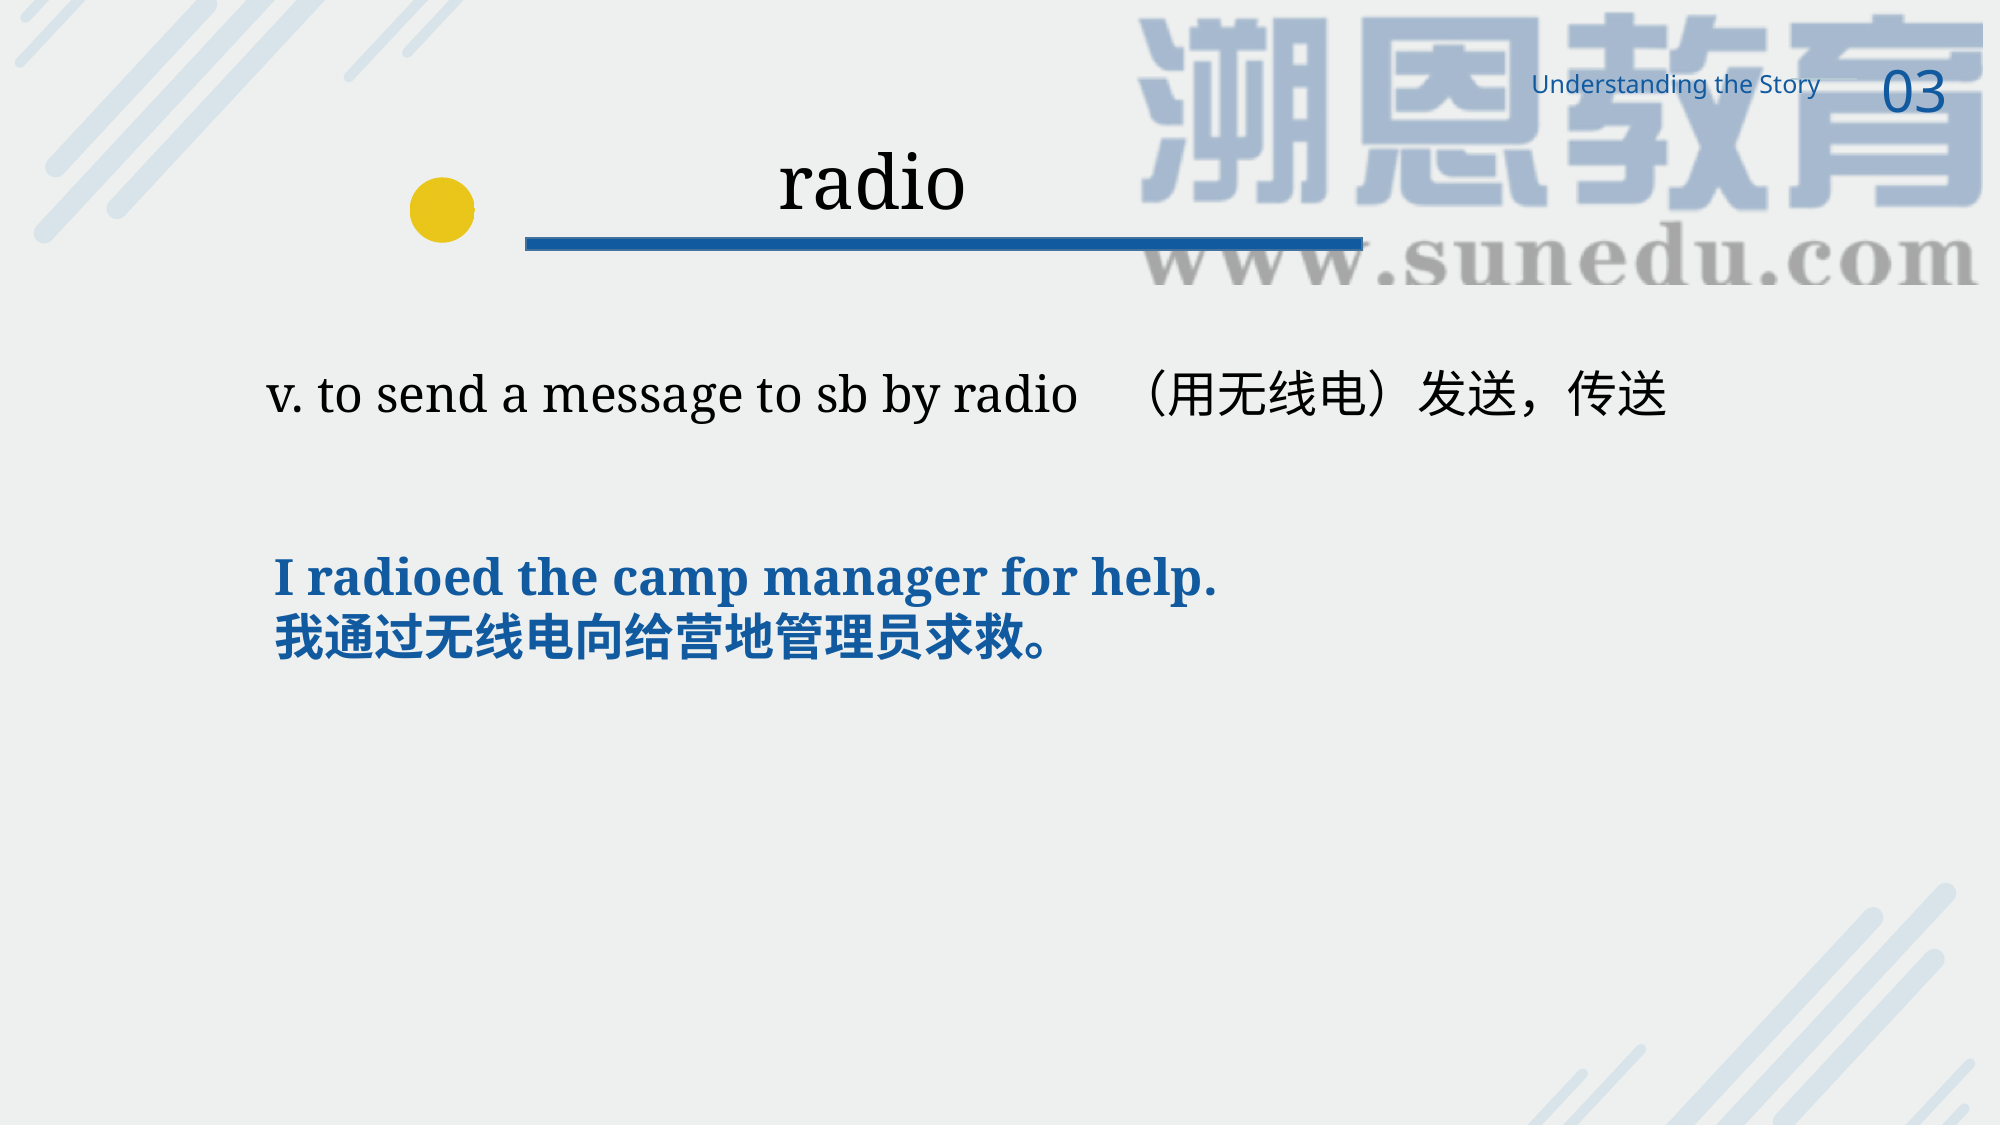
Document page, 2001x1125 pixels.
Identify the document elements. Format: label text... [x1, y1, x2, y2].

text_box radio [764, 126, 1722, 232]
text_box Understanding the Story [1516, 49, 1836, 106]
text_box [525, 237, 1363, 251]
text_box 03 [1867, 18, 1964, 132]
picture [1134, 10, 1983, 285]
text_box [408, 176, 476, 244]
text_box I radioed the camp manager for help. 我通过无线电向给营地管理员求救。 [259, 537, 1778, 673]
text_box v. to send a message to sb by radio （用无线电）发送，传送 [251, 355, 1869, 430]
